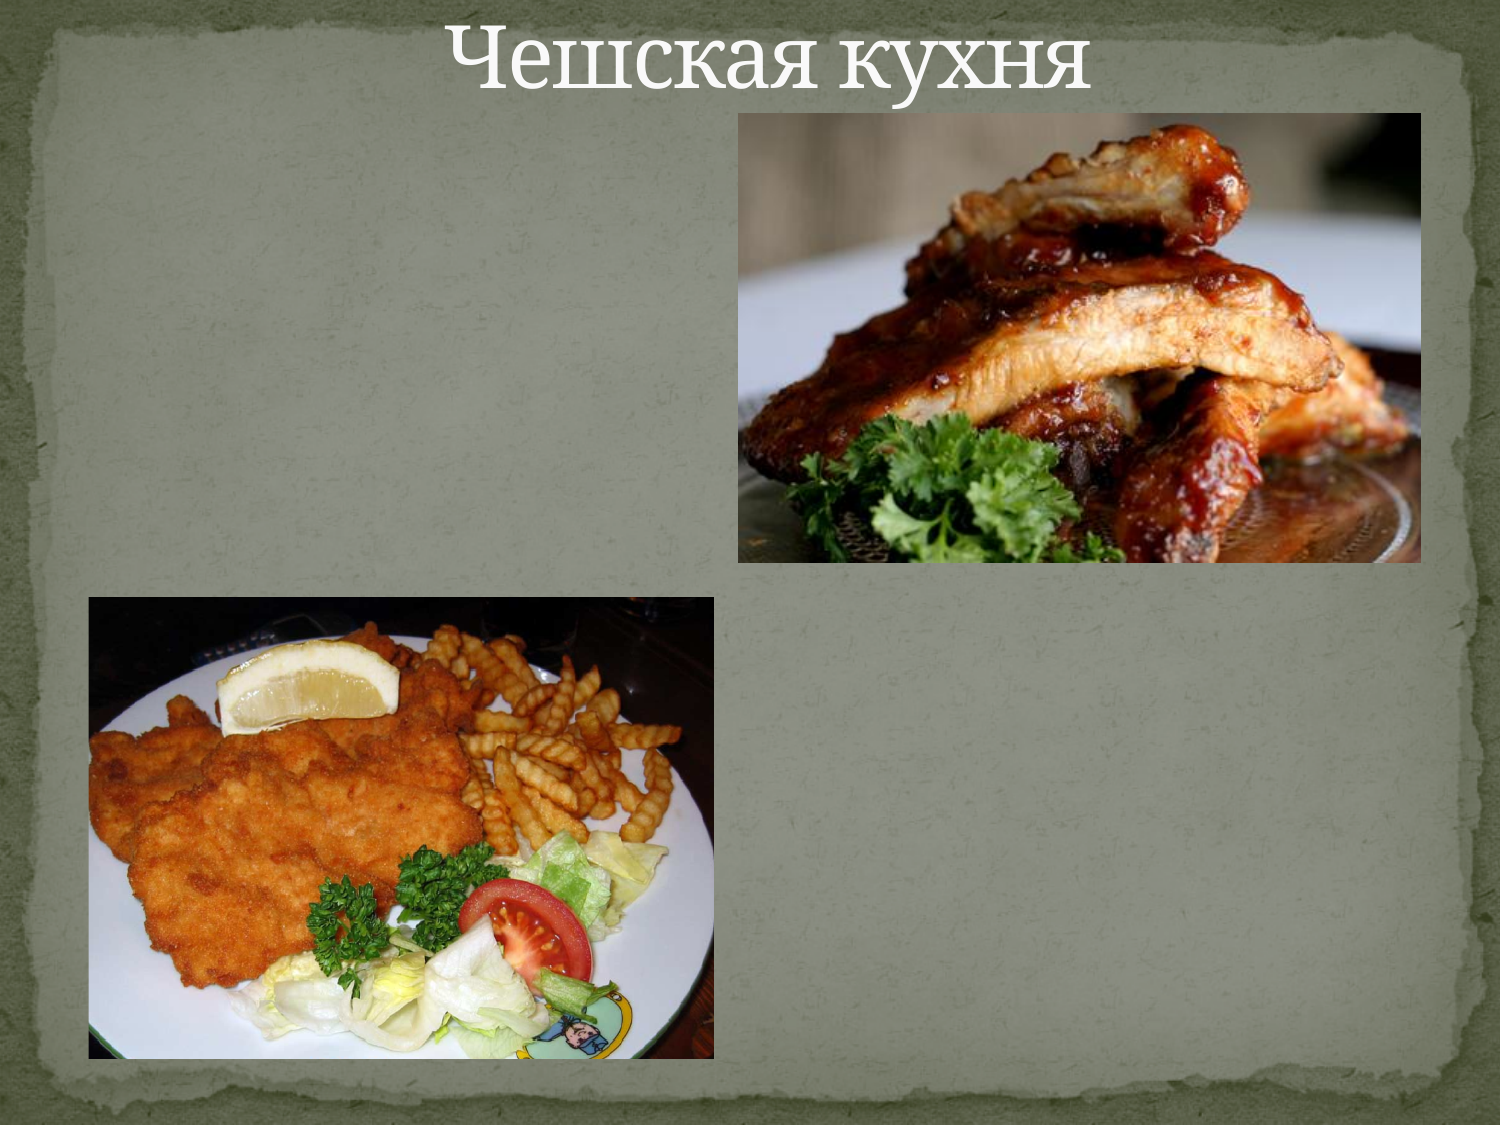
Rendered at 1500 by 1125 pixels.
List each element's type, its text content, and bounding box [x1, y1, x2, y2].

picture [738, 113, 1421, 563]
picture [88, 597, 714, 1059]
title Чешская кухня [100, 0, 1436, 114]
